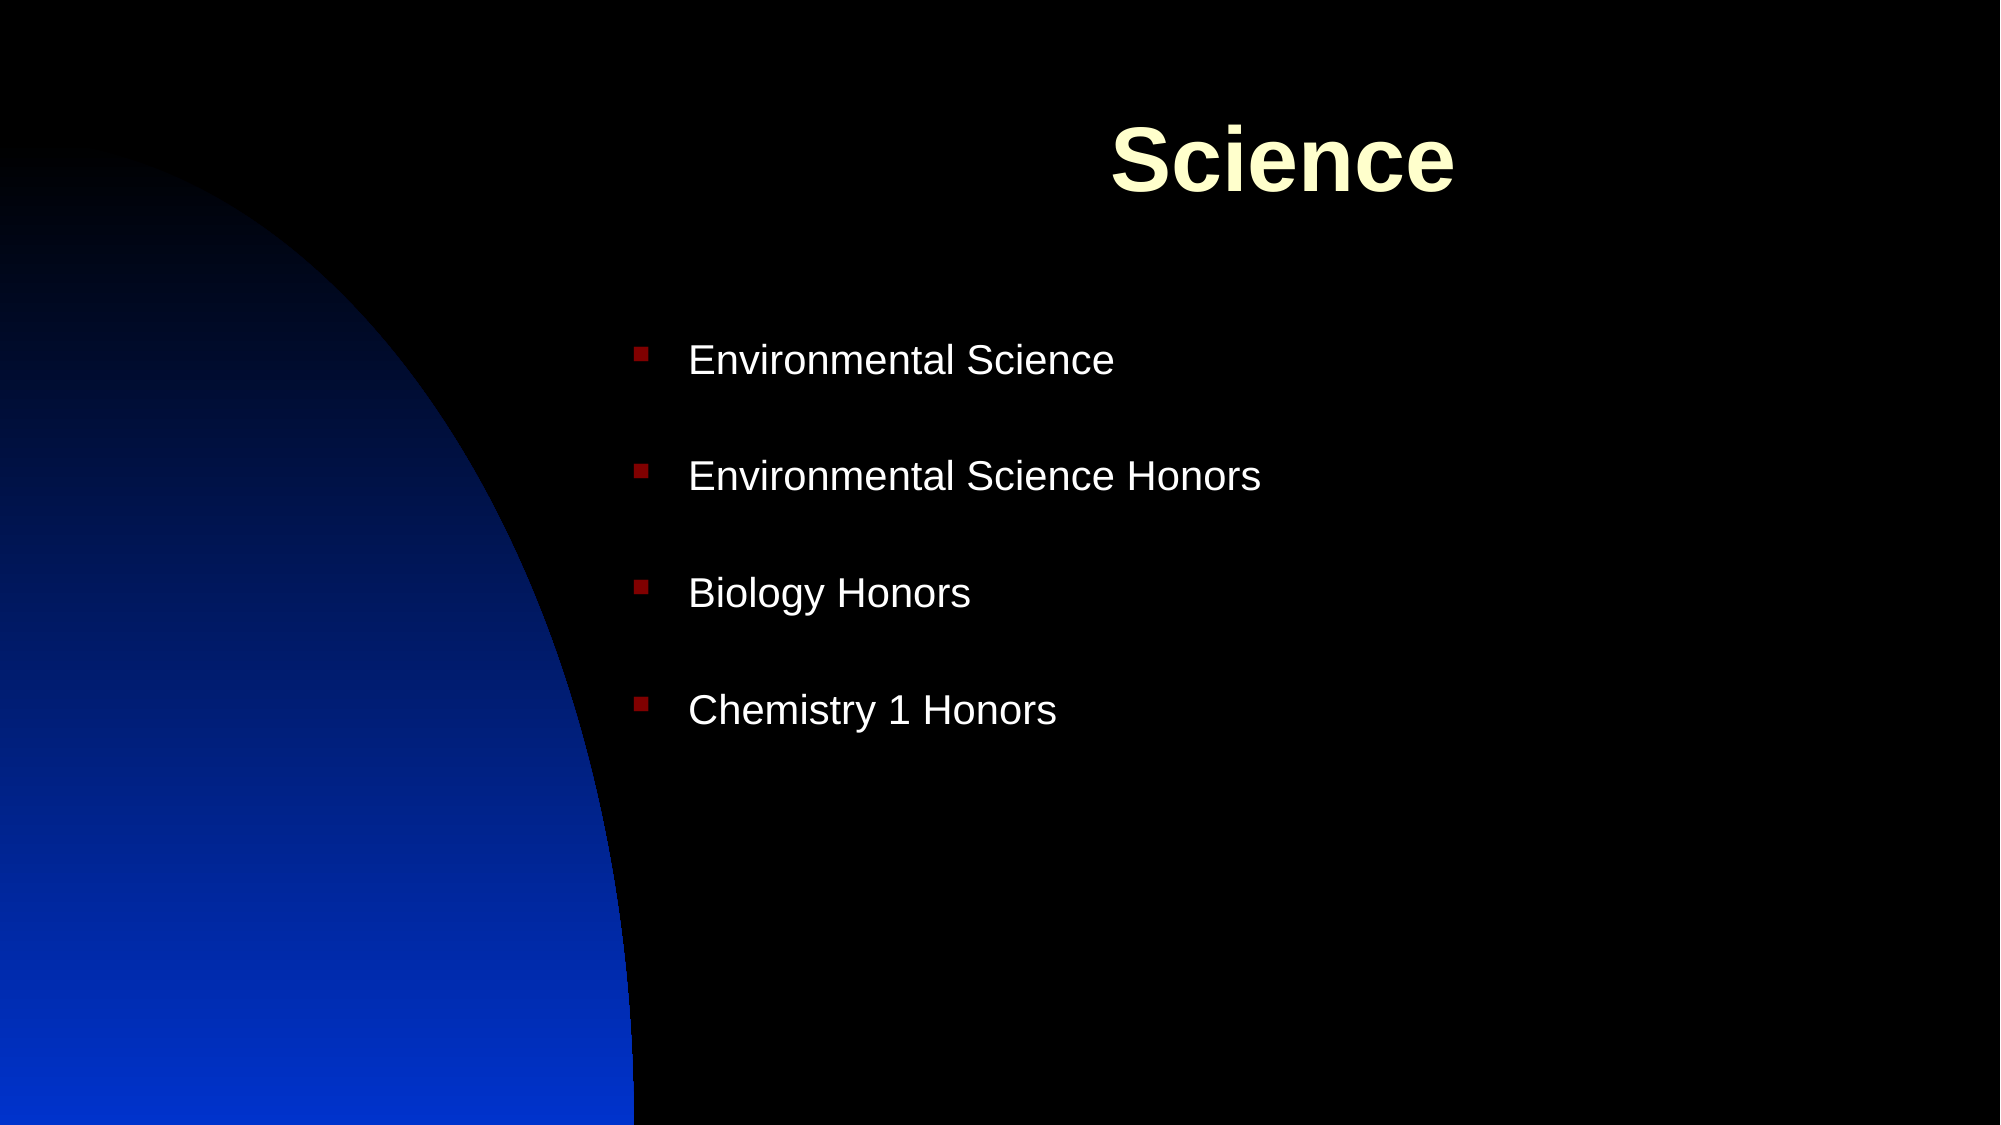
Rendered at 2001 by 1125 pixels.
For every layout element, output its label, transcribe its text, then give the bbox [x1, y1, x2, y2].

title Science [616, 99, 1951, 288]
list Environmental Science Environmental Science Honors Biology Honors Chemistry 1 Honors [616, 324, 1951, 1001]
